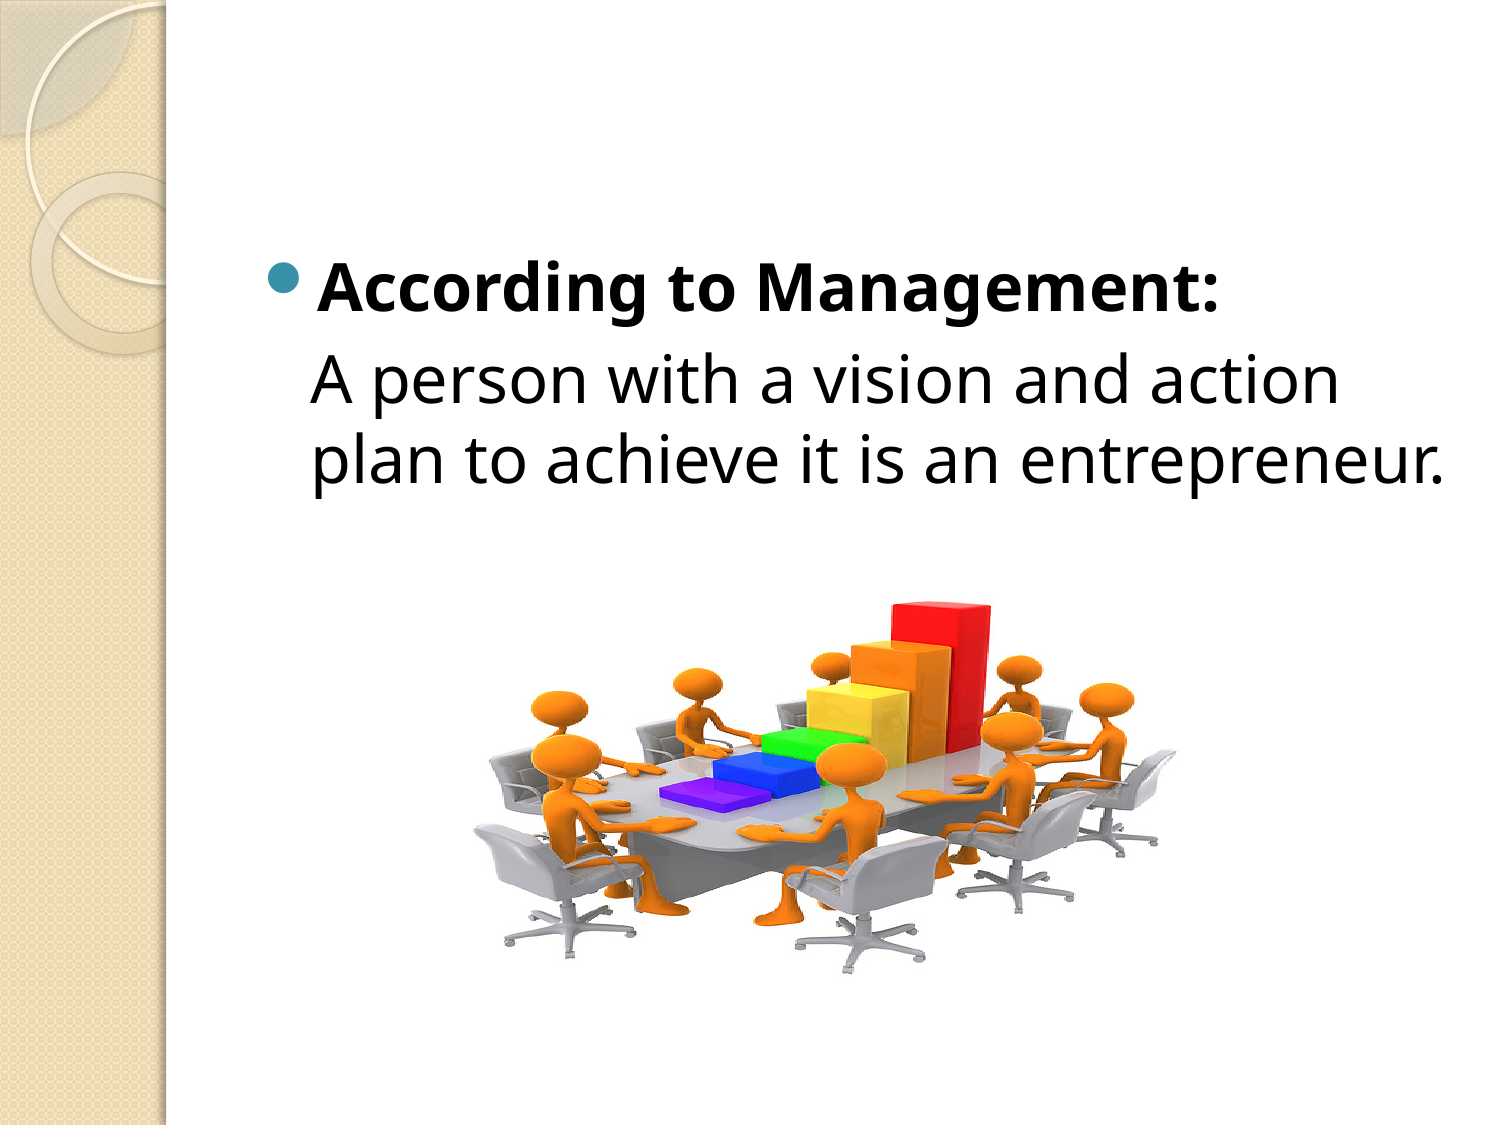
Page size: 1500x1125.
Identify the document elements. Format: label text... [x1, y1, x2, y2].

picture [462, 524, 1188, 988]
list According to Management: A person with a vision and action plan to achieve it is an entrepreneur. [235, 237, 1466, 1025]
